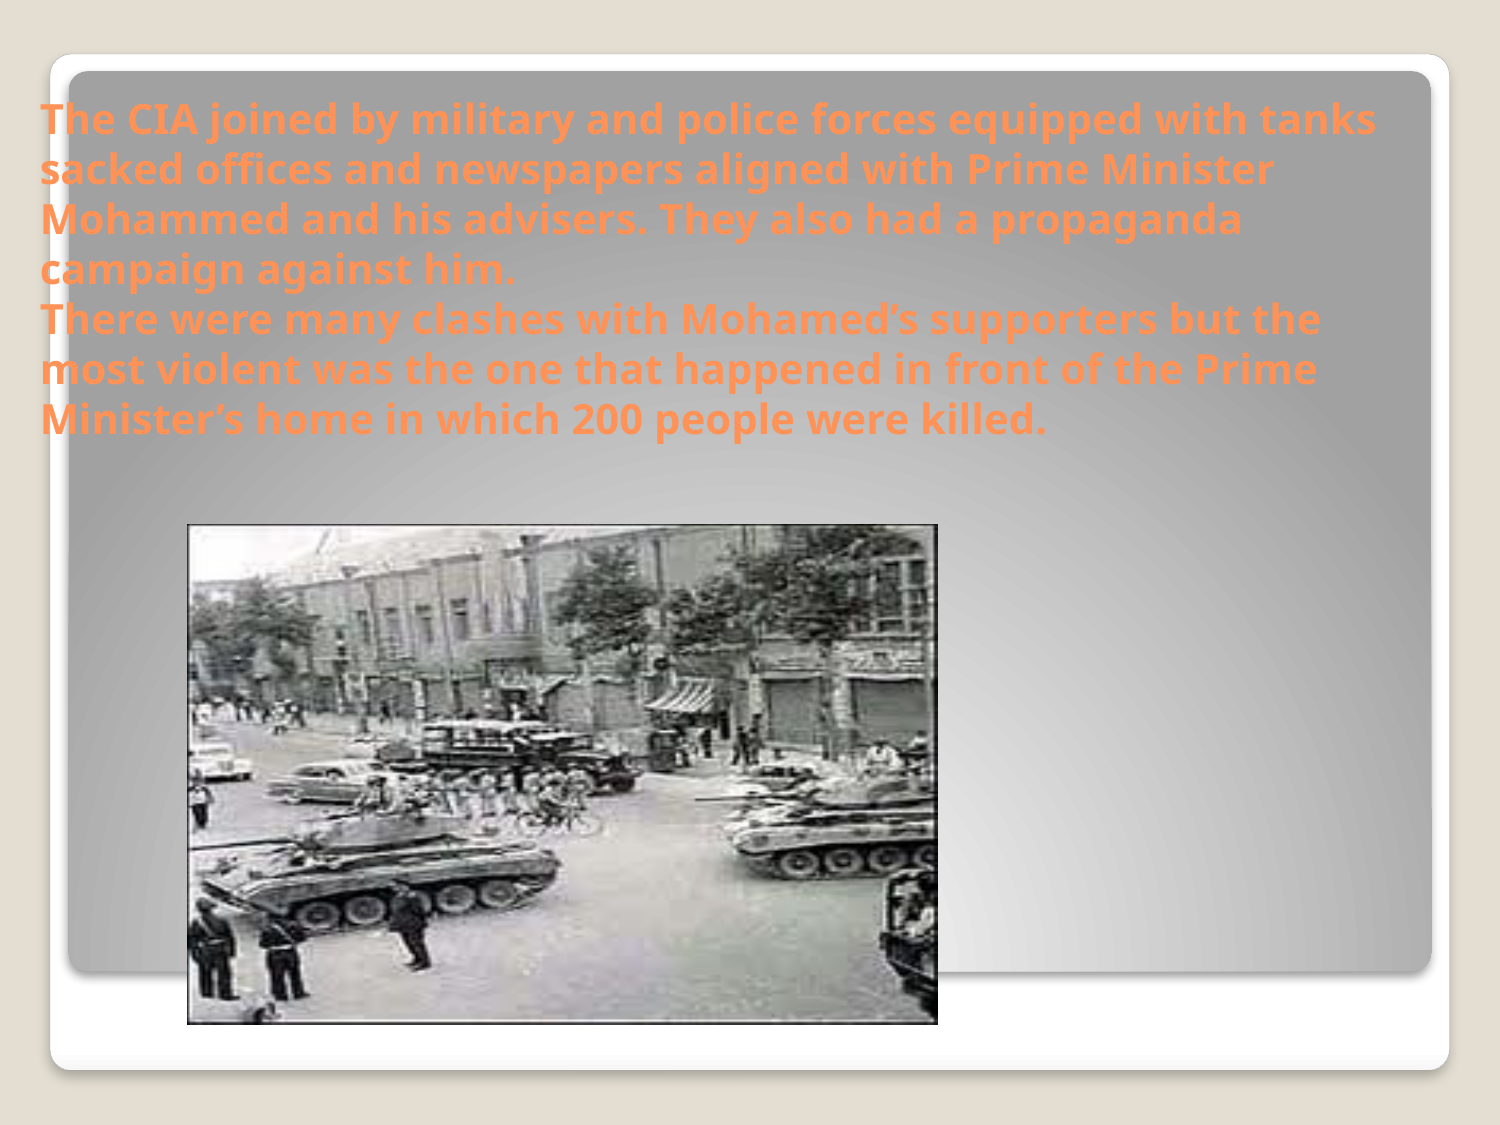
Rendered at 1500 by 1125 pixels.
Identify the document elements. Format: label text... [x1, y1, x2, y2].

picture [187, 524, 938, 1026]
title The CIA joined by military and police forces equipped with tanks sacked offices and newspapers aligned with Prime Minister Mohammed and his advisers. They also had a propaganda campaign against him. There were many clashes with Mohamed’s supporters but the most violent was the one that happened in front of the Prime Minister’s home in which 200 people were killed. [24, 187, 1413, 500]
